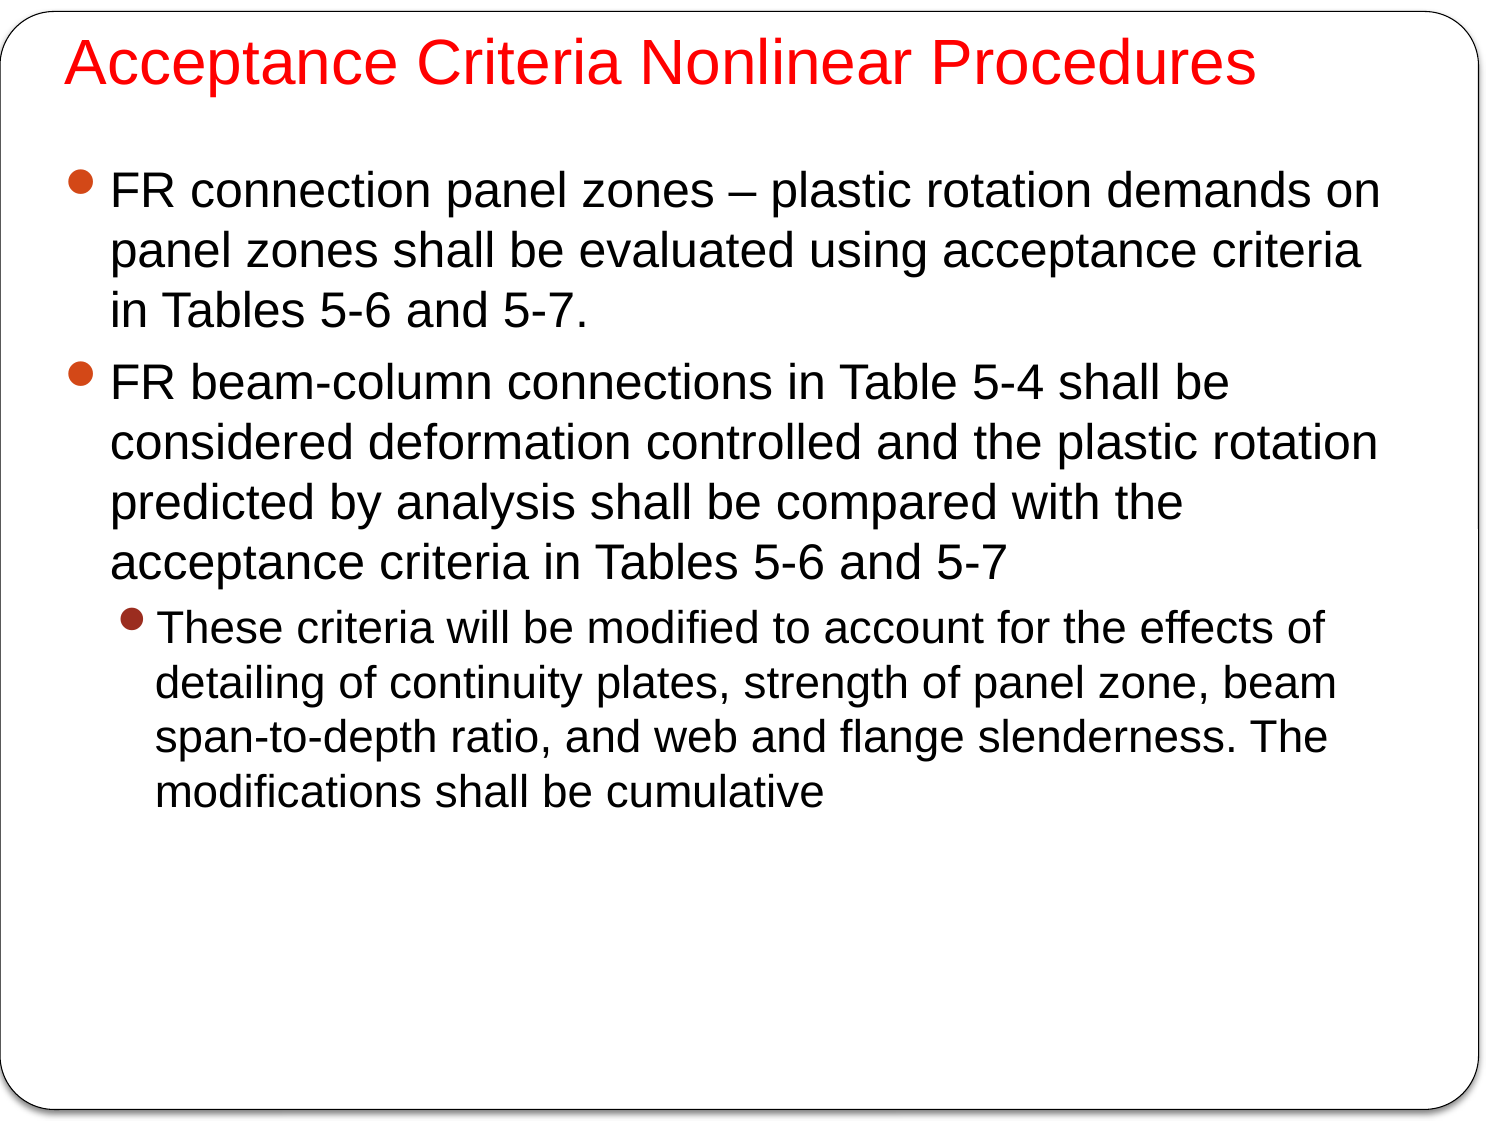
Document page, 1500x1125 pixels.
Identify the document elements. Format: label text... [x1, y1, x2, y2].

title Acceptance Criteria Nonlinear Procedures [50, 12, 1425, 113]
list FR connection panel zones – plastic rotation demands on panel zones shall be evaluated using acceptance criteria in Tables 5-6 and 5-7. FR beam-column connections in Table 5-4 shall be considered deformation controlled and the plastic rotation predicted by analysis shall be compared with the acceptance criteria in Tables 5-6 and 5-7 These criteria will be modified to account for the effects of detailing of continuity plates, strength of panel zone, beam span-to-depth ratio, and web and flange slenderness. The modifications shall be cumulative [50, 149, 1425, 1100]
